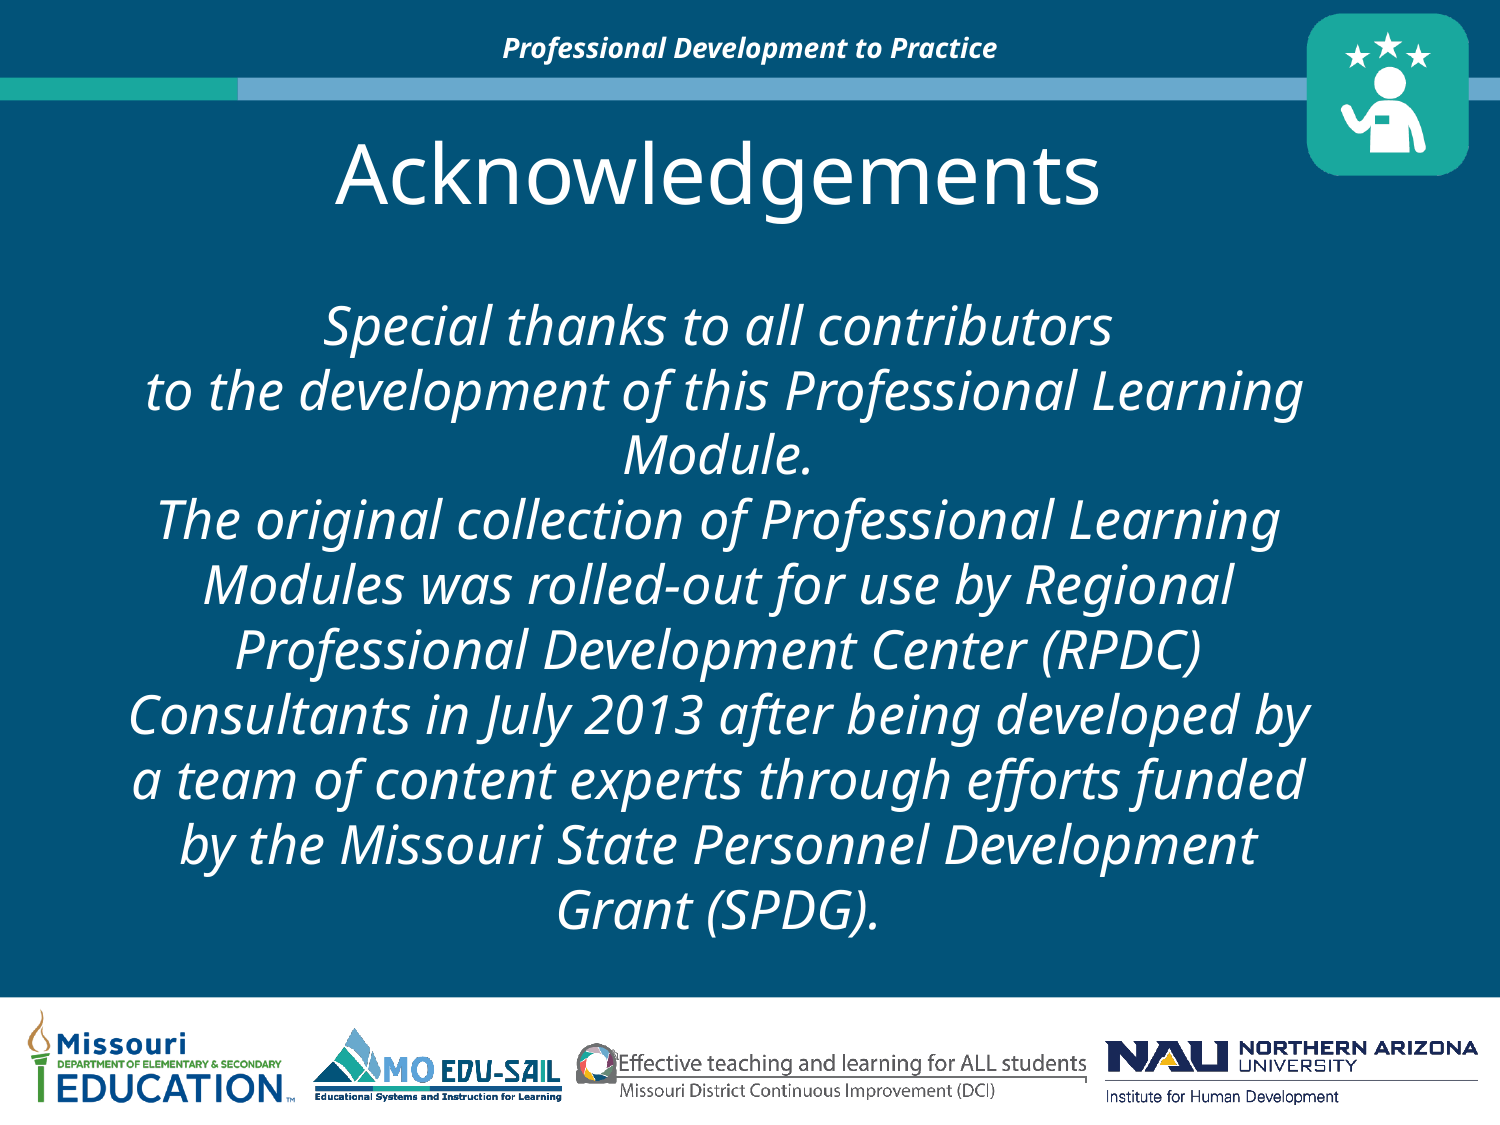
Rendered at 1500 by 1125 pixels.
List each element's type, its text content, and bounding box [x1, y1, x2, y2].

picture [342, 826, 384, 863]
picture [464, 764, 480, 799]
picture [1242, 829, 1258, 864]
picture [810, 770, 829, 798]
picture [918, 823, 929, 863]
picture [726, 835, 748, 864]
picture [1074, 835, 1098, 864]
picture [969, 770, 991, 799]
picture [251, 829, 267, 864]
picture [892, 770, 919, 811]
picture [695, 826, 722, 863]
picture [196, 770, 218, 799]
picture [1099, 770, 1119, 799]
picture [1136, 835, 1177, 863]
picture [377, 770, 398, 799]
picture [1083, 764, 1099, 799]
picture [952, 737, 972, 746]
picture [576, 1043, 1087, 1102]
picture [831, 770, 855, 799]
picture [402, 770, 426, 799]
picture [946, 826, 977, 863]
picture [684, 764, 721, 799]
picture [337, 758, 366, 811]
picture [1306, 14, 1469, 175]
picture [858, 835, 884, 863]
picture [862, 771, 887, 799]
picture [1061, 770, 1080, 798]
picture [982, 835, 1004, 864]
picture [1250, 770, 1272, 799]
picture [850, 891, 865, 937]
picture [423, 835, 443, 864]
picture [709, 891, 724, 937]
picture [1186, 770, 1212, 798]
picture [752, 891, 779, 928]
picture [657, 770, 679, 799]
picture [399, 835, 419, 864]
picture [1209, 835, 1235, 863]
picture [1031, 770, 1055, 799]
picture [540, 737, 554, 746]
picture [1279, 737, 1293, 746]
picture [820, 890, 851, 929]
picture [797, 835, 821, 864]
picture [559, 890, 590, 929]
picture [431, 770, 457, 798]
picture [270, 823, 295, 863]
picture [387, 836, 395, 863]
picture [313, 1022, 562, 1105]
picture [477, 737, 490, 744]
picture [636, 829, 652, 864]
picture [677, 894, 693, 929]
picture [752, 835, 771, 863]
picture [316, 770, 340, 799]
picture [654, 835, 676, 864]
picture [182, 823, 207, 864]
picture [1129, 758, 1158, 811]
picture [1033, 835, 1055, 864]
picture [783, 891, 814, 928]
picture [622, 770, 650, 811]
picture [1184, 835, 1206, 864]
picture [721, 770, 741, 799]
picture [508, 770, 534, 798]
picture [480, 836, 505, 864]
title Acknowledgements Special thanks to all contributors to the development of this Professional Learning Module. The original collection of Professional Learning Modules was rolled-out for use by Regional Professional Development Center (RPDC) Consultants in July 2013 after being developed by a team of content experts through efforts funded by the Missouri State Personnel Development Grant (SPDG). [99, 115, 1340, 737]
picture [482, 770, 504, 799]
picture [1277, 758, 1305, 799]
picture [778, 758, 803, 798]
picture [605, 835, 631, 864]
picture [134, 770, 160, 799]
picture [1008, 836, 1031, 863]
picture [723, 890, 748, 929]
picture [204, 836, 235, 876]
picture [223, 770, 249, 799]
picture [761, 764, 777, 799]
picture [1150, 737, 1155, 746]
picture [1218, 758, 1246, 799]
picture [540, 764, 556, 799]
picture [743, 737, 755, 746]
picture [510, 835, 529, 863]
picture [179, 764, 195, 799]
picture [772, 835, 792, 864]
picture [987, 758, 1033, 811]
picture [532, 836, 540, 863]
picture [559, 825, 584, 864]
picture [1060, 823, 1071, 863]
picture [572, 770, 594, 799]
picture [644, 900, 670, 928]
picture [594, 900, 613, 928]
picture [1105, 1041, 1478, 1105]
picture [827, 835, 853, 863]
picture [448, 835, 472, 864]
picture [25, 1006, 297, 1105]
picture [301, 835, 323, 864]
picture [615, 900, 641, 929]
picture [1101, 835, 1129, 876]
picture [1156, 771, 1181, 799]
picture [587, 829, 603, 864]
picture [254, 770, 295, 798]
picture [924, 758, 949, 798]
picture [891, 835, 913, 864]
picture [596, 771, 621, 798]
